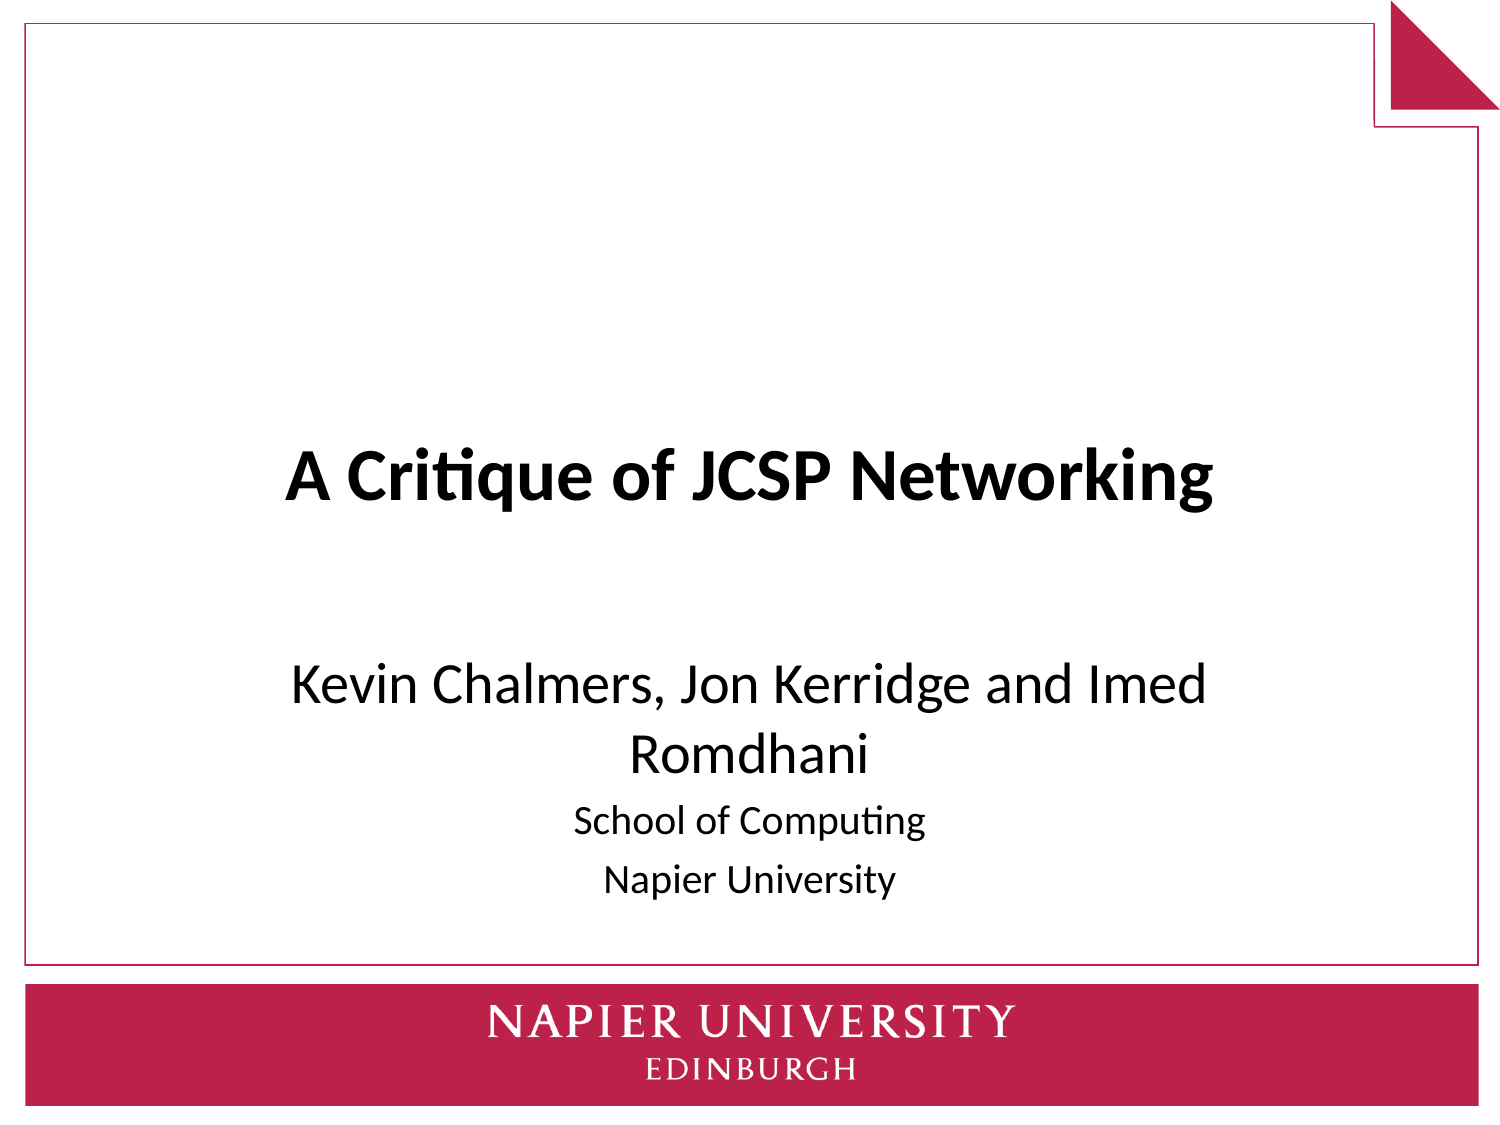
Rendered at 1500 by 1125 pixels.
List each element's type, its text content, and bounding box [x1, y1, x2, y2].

subtitle Kevin Chalmers, Jon Kerridge and Imed Romdhani School of Computing Napier University [224, 637, 1276, 926]
title A Critique of JCSP Networking [112, 349, 1388, 591]
